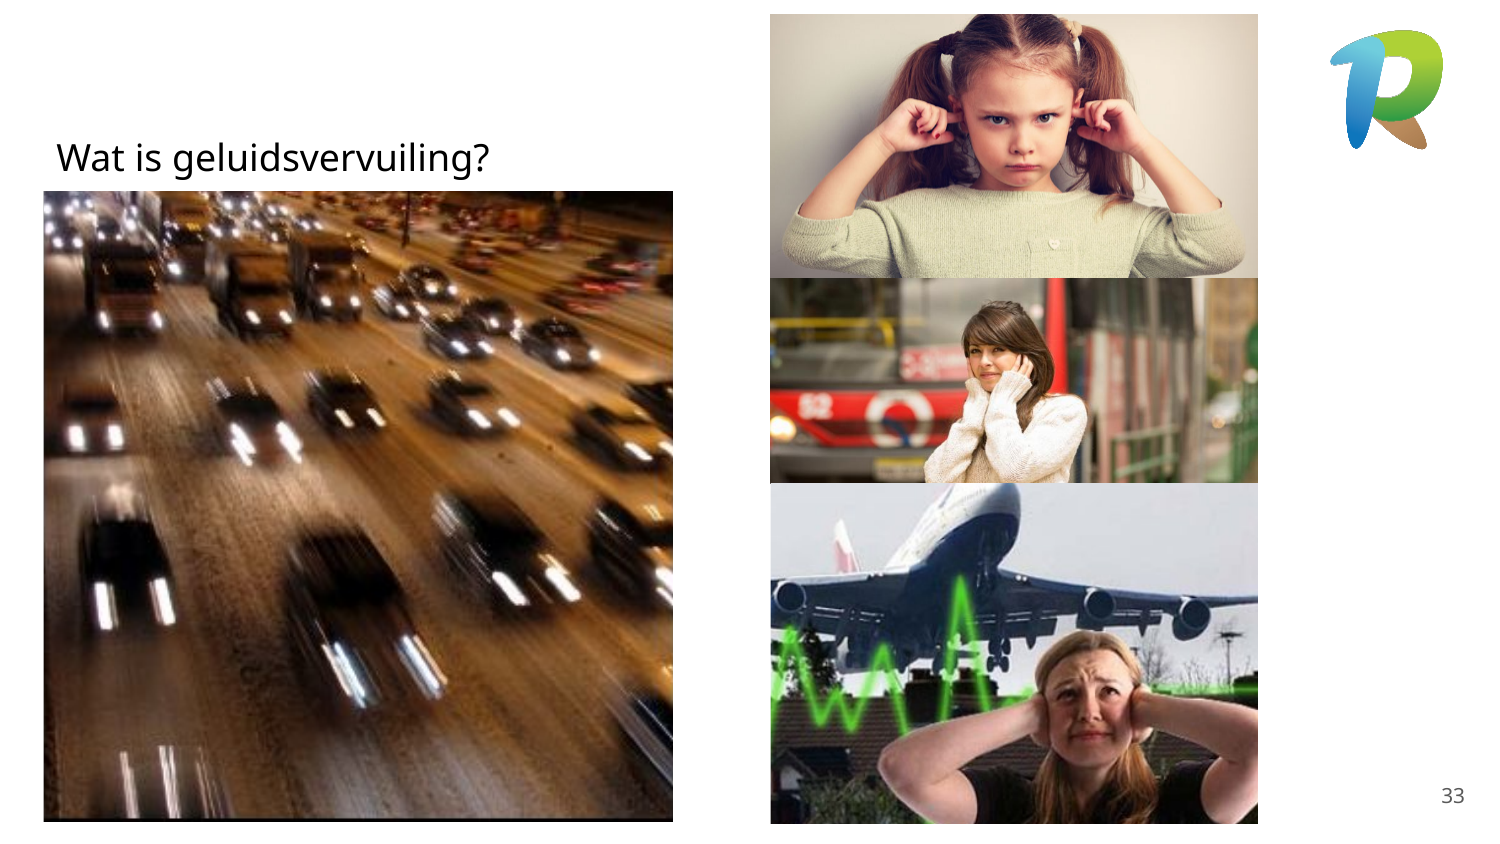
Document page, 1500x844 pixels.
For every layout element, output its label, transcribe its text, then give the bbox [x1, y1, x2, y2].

list Wat is geluidsvervuiling? [41, 112, 529, 191]
picture [1288, 0, 1500, 164]
slide_number 33 [1389, 764, 1480, 830]
picture [43, 191, 673, 822]
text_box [770, 14, 1259, 824]
